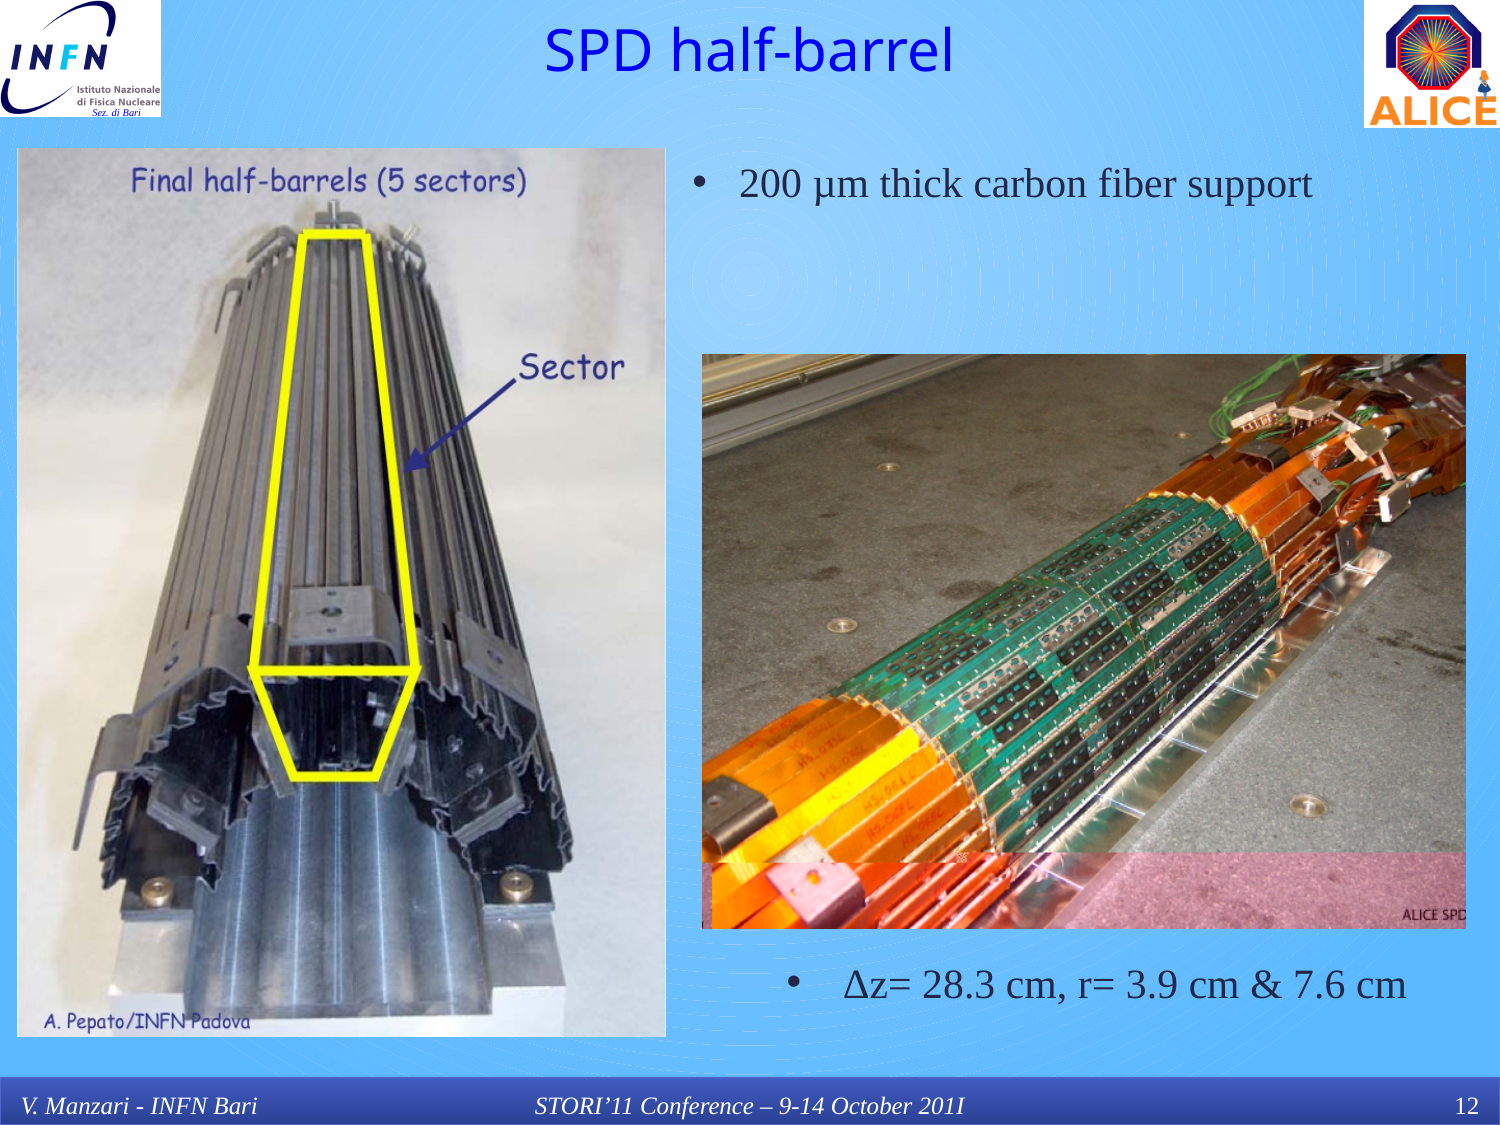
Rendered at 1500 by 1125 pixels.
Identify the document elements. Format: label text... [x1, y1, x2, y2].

picture [702, 354, 1466, 929]
slide_number 12 [1194, 1082, 1495, 1125]
slide_number V. Manzari - INFN Bari [5, 1082, 376, 1125]
text_box 200 µm thick carbon fiber support [679, 149, 1339, 213]
text_box SPD half-barrel [529, 5, 971, 91]
footer STORI’11 Conference – 9-14 October 201I [376, 1082, 1124, 1125]
picture [0, 0, 161, 117]
picture [17, 148, 666, 1037]
picture [1364, 0, 1500, 128]
text_box Δz= 28.3 cm, r= 3.9 cm & 7.6 cm [773, 939, 1438, 1014]
